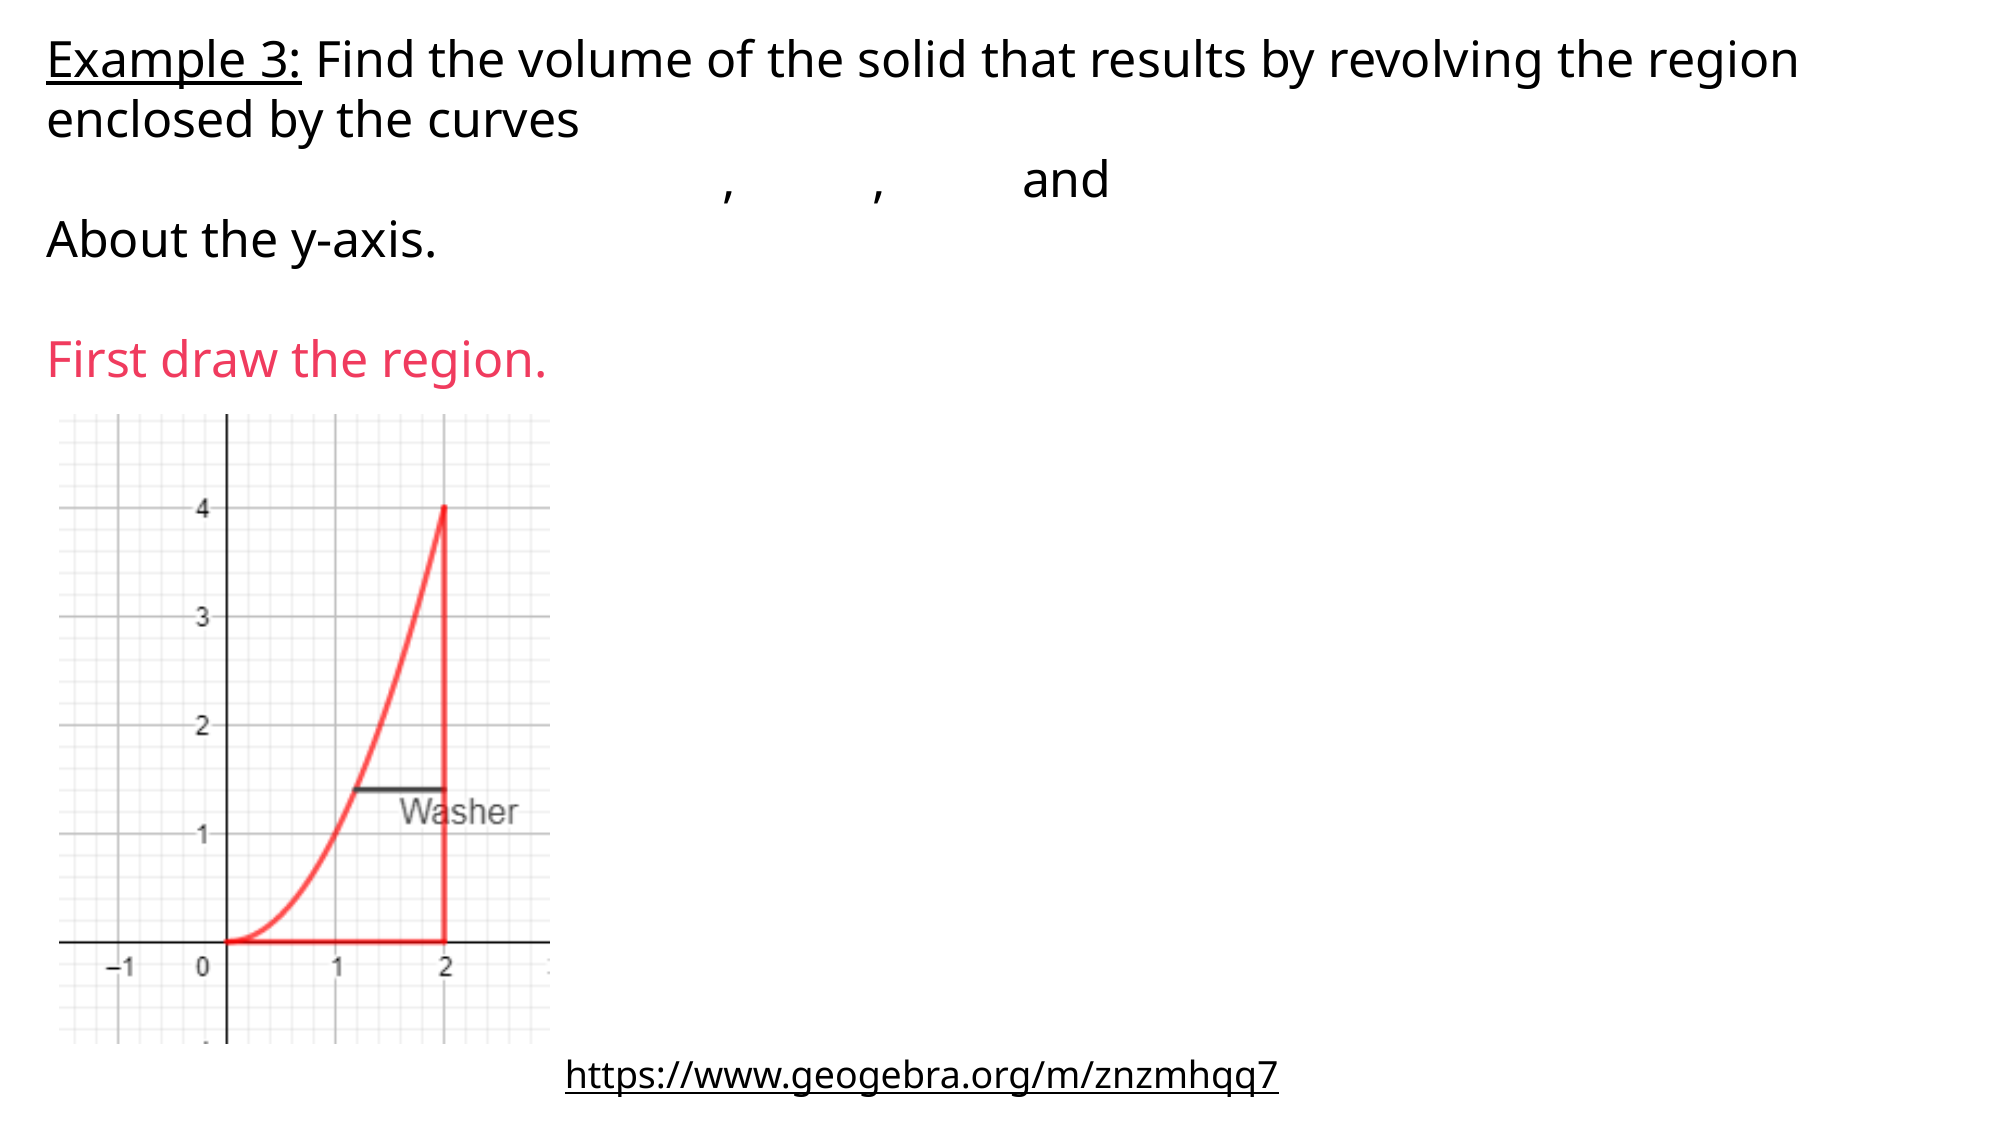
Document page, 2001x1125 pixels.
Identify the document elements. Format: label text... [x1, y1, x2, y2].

picture [59, 414, 551, 1045]
text_box https://www.geogebra.org/m/znzmhqq7 [549, 1043, 1345, 1110]
